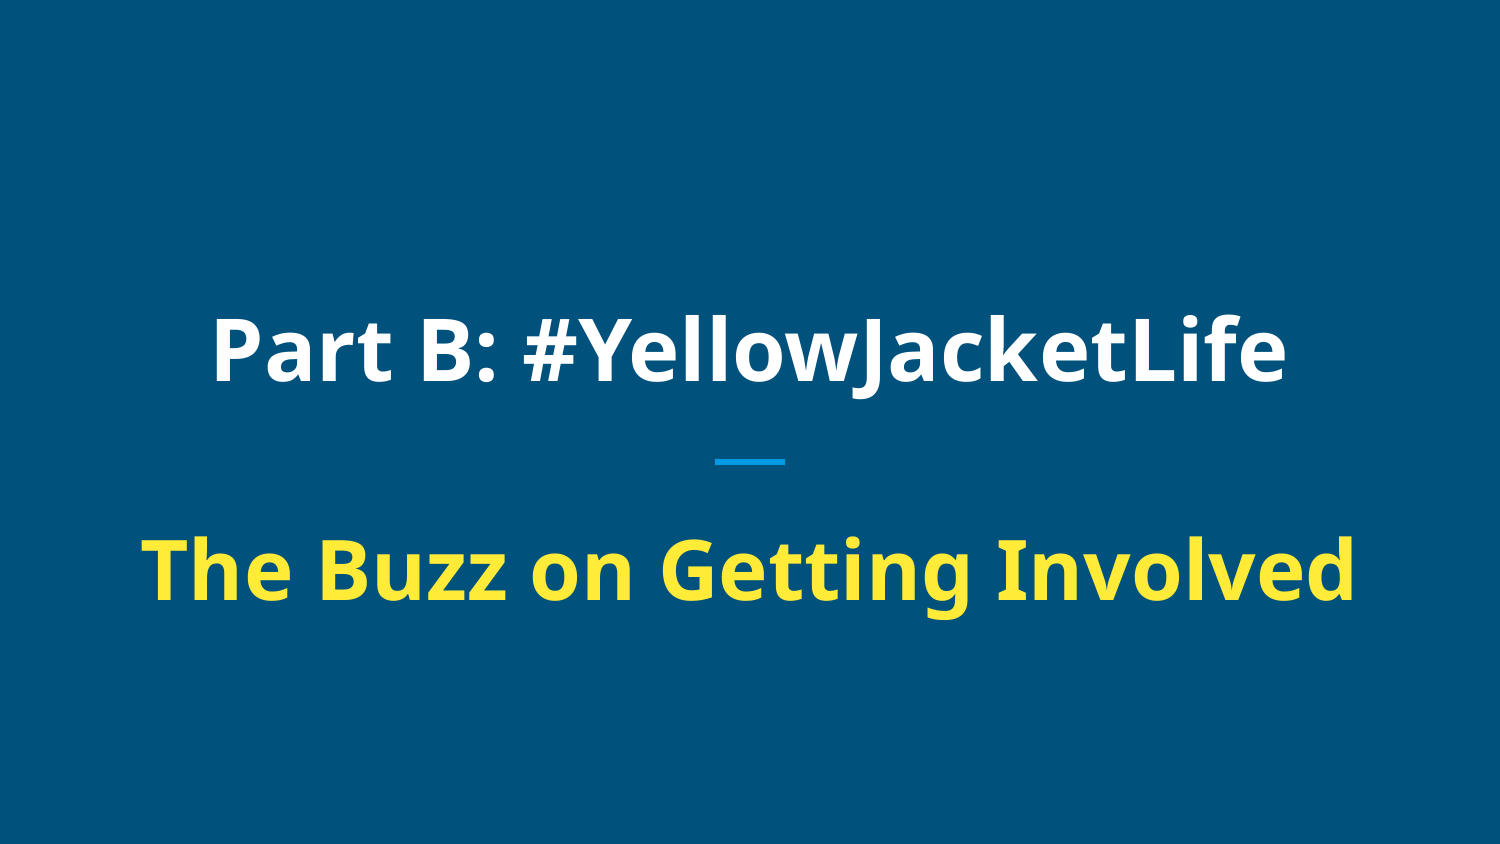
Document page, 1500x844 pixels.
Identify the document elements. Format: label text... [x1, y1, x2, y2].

title The Buzz on Getting Involved [75, 490, 1425, 640]
title Part B: #YellowJacketLife [34, 273, 1465, 422]
